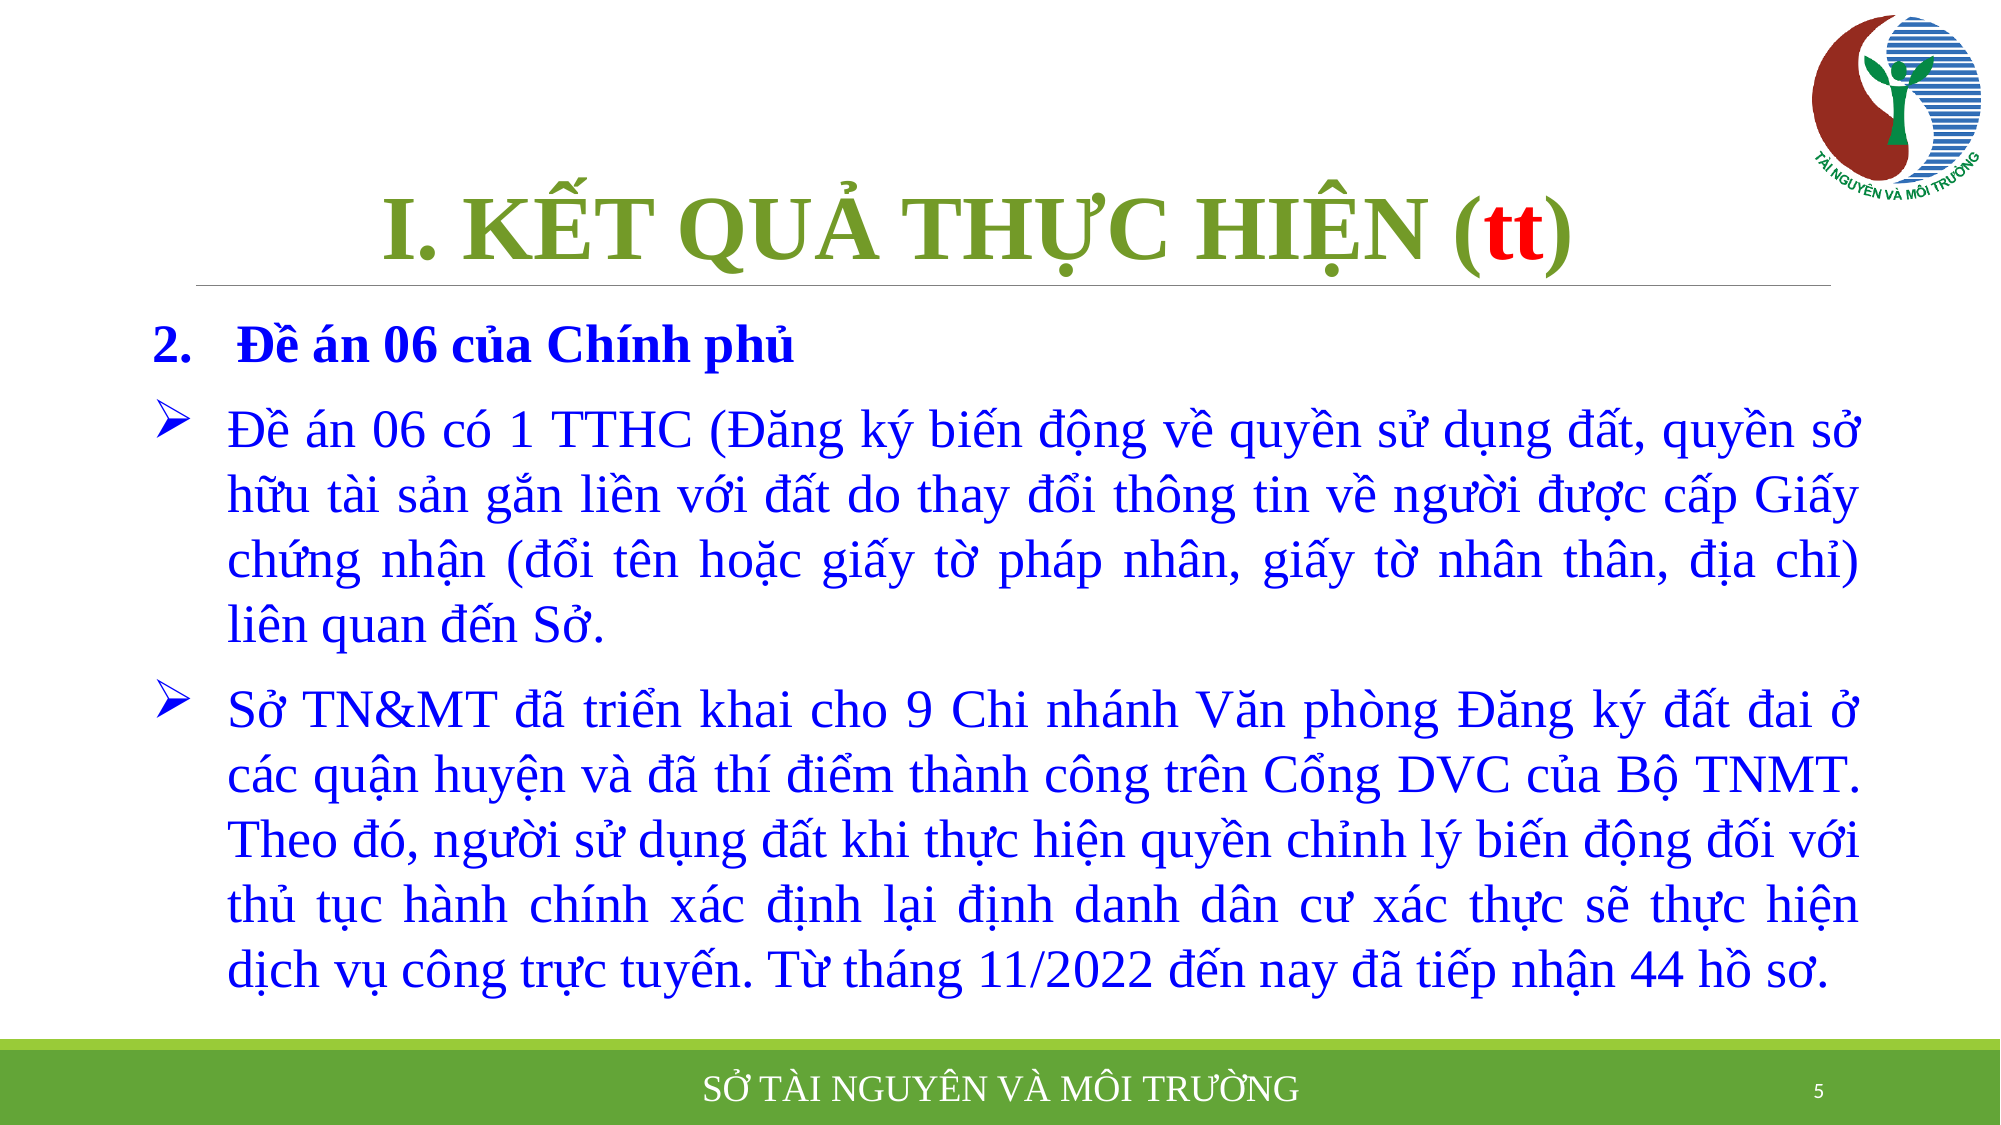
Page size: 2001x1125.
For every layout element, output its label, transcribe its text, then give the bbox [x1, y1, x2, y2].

footer SỞ TÀI NGUYÊN VÀ MÔI TRƯỜNG [0, 761, 2000, 1125]
title I. KẾT QUẢ THỰC HIỆN (tt) [151, 166, 1802, 287]
picture [1811, 15, 1981, 201]
text_box Đề án 06 của Chính phủ Đề án 06 có 1 TTHC (Đăng ký biến động về quyền sử dụng đất, quyền sở hữu tài sản gắn liền với đất do thay đổi thông tin về người được cấp Giấy chứng nhận (đổi tên hoặc giấy tờ pháp nhân, giấy tờ nhân thân, địa chỉ) liên quan đến Sở. Sở TN&MT đã triển khai cho 9 Chi nhánh Văn phòng Đăng ký đất đai ở các quận huyện và đã thí điểm thành công trên Cổng DVC của Bộ TNMT. Theo đó, người sử dụng đất khi thực hiện quyền chỉnh lý biến động đối với thủ tục hành chính xác định lại định danh dân cư xác thực sẽ thực hiện dịch vụ công trực tuyến. Từ tháng 11/2022 đến nay đã tiếp nhận 44 hồ sơ. [74, 287, 1863, 761]
